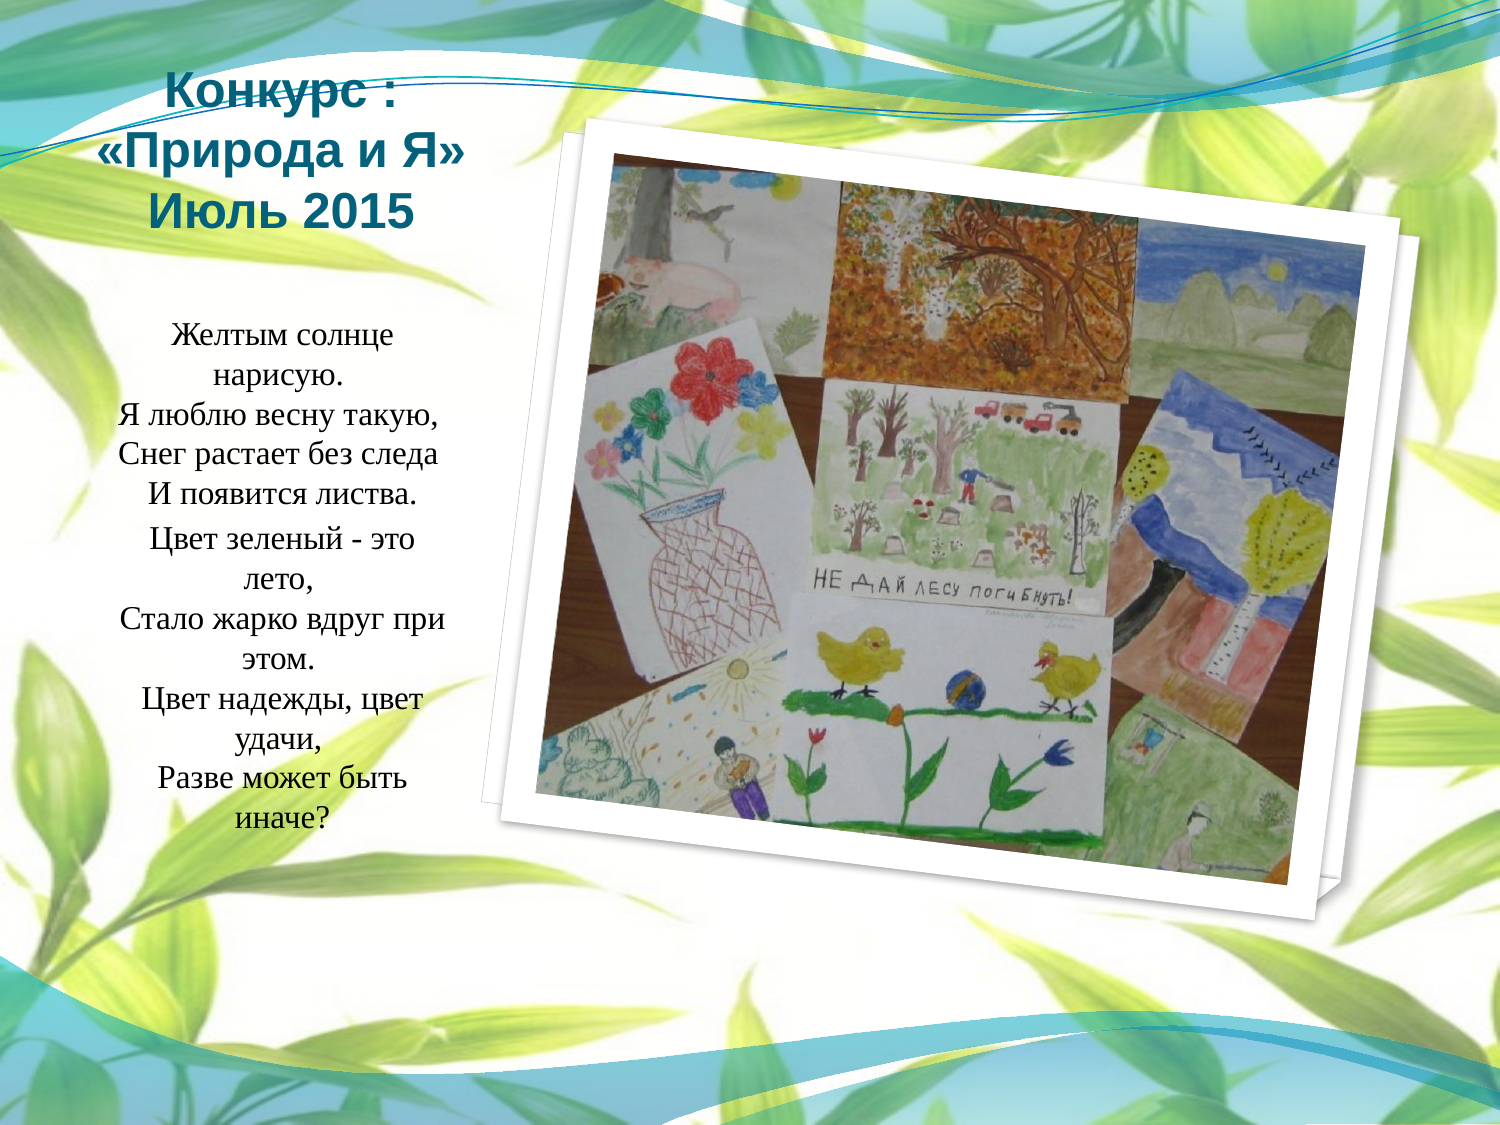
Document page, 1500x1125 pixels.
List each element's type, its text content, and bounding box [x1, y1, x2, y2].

list Желтым солнце нарисую. Я люблю весну такую, Снег растает без следа И появится листва. Цвет зеленый - это лето, Стало жарко вдруг при этом. Цвет надежды, цвет удачи, Разве может быть иначе? [99, 304, 463, 856]
title Конкурс : «Природа и Я» Июль 2015 [46, 46, 516, 247]
picture [537, 154, 1365, 885]
